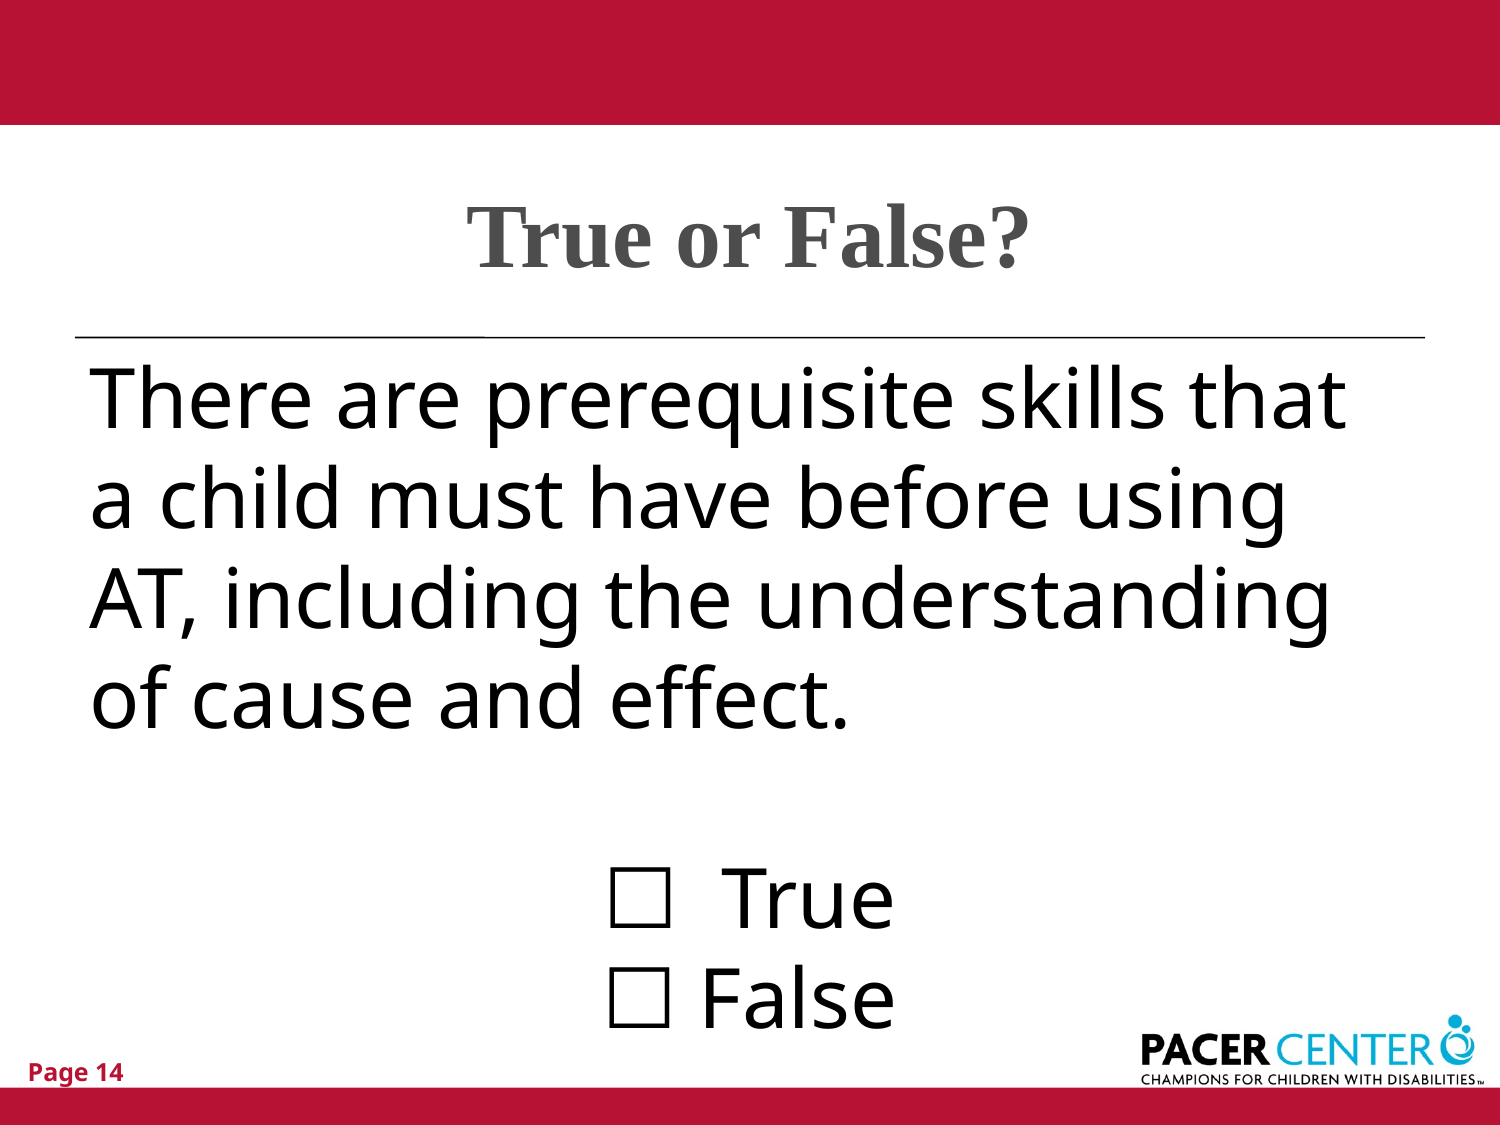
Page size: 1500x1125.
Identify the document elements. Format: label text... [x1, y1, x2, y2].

picture [1137, 1012, 1488, 1087]
title True or False? [74, 137, 1426, 326]
text_box There are prerequisite skills that a child must have before using AT, including the understanding of cause and effect. ☐ True ☐ False [74, 337, 1425, 1053]
slide_number Page 14 [12, 1048, 838, 1100]
